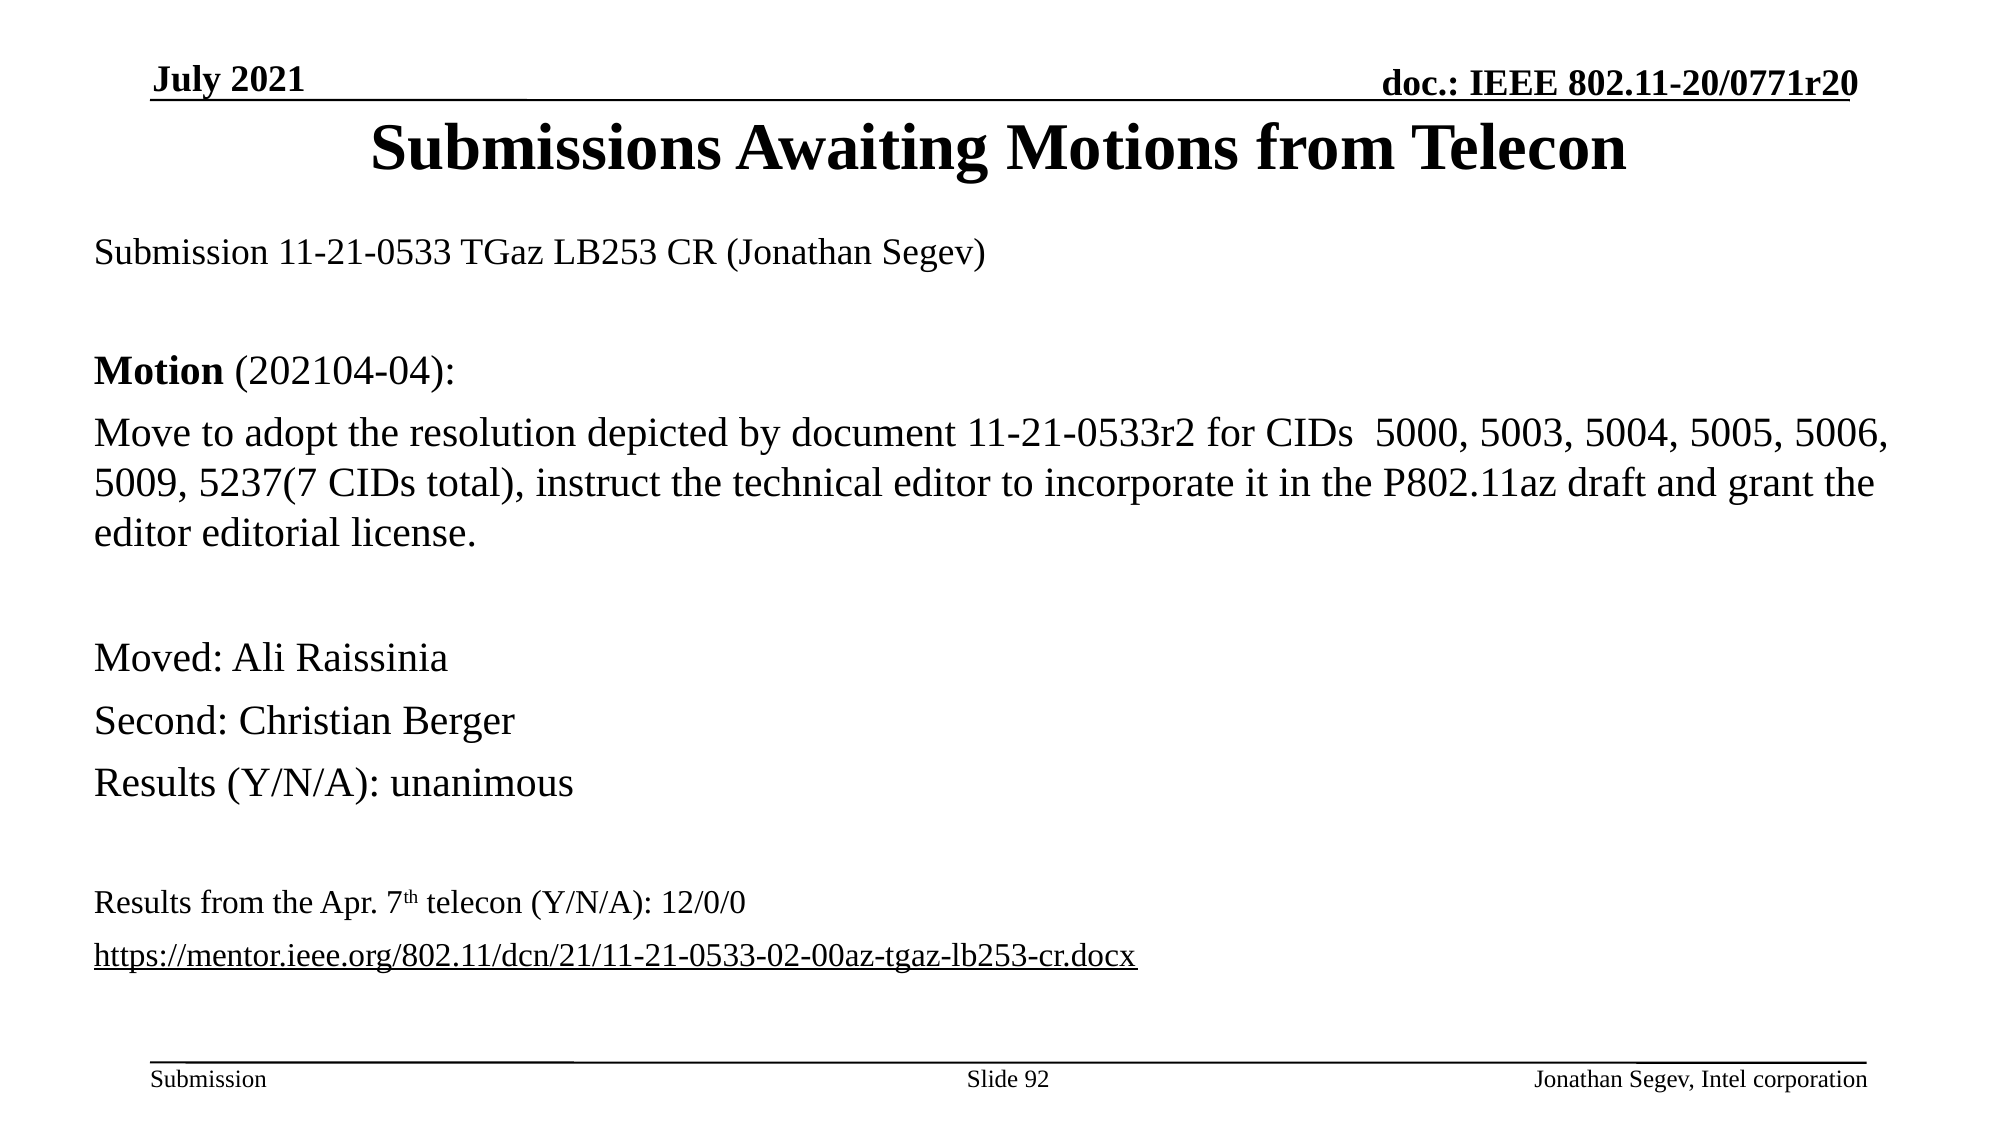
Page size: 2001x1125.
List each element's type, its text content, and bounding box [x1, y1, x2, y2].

title Submissions Awaiting Motions from Telecon [149, 112, 1850, 173]
list Submission 11-21-0533 TGaz LB253 CR (Jonathan Segev) Motion (202104-04): Move to adopt the resolution depicted by document 11-21-0533r2 for CIDs 5000, 5003, 5004, 5005, 5006, 5009, 5237(7 CIDs total), instruct the technical editor to incorporate it in the P802.11az draft and grant the editor editorial license. Moved: Ali Raissinia Second: Christian Berger Results (Y/N/A): unanimous Results from the Apr. 7th telecon (Y/N/A): 12/0/0 https://mentor.ieee.org/802.11/dcn/21/11-21-0533-02-00az-tgaz-lb253-cr.docx [78, 219, 1922, 1000]
footer Jonathan Segev, Intel corporation [1171, 1061, 1869, 1093]
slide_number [152, 54, 563, 100]
slide_number Slide 92 [950, 1061, 1067, 1123]
